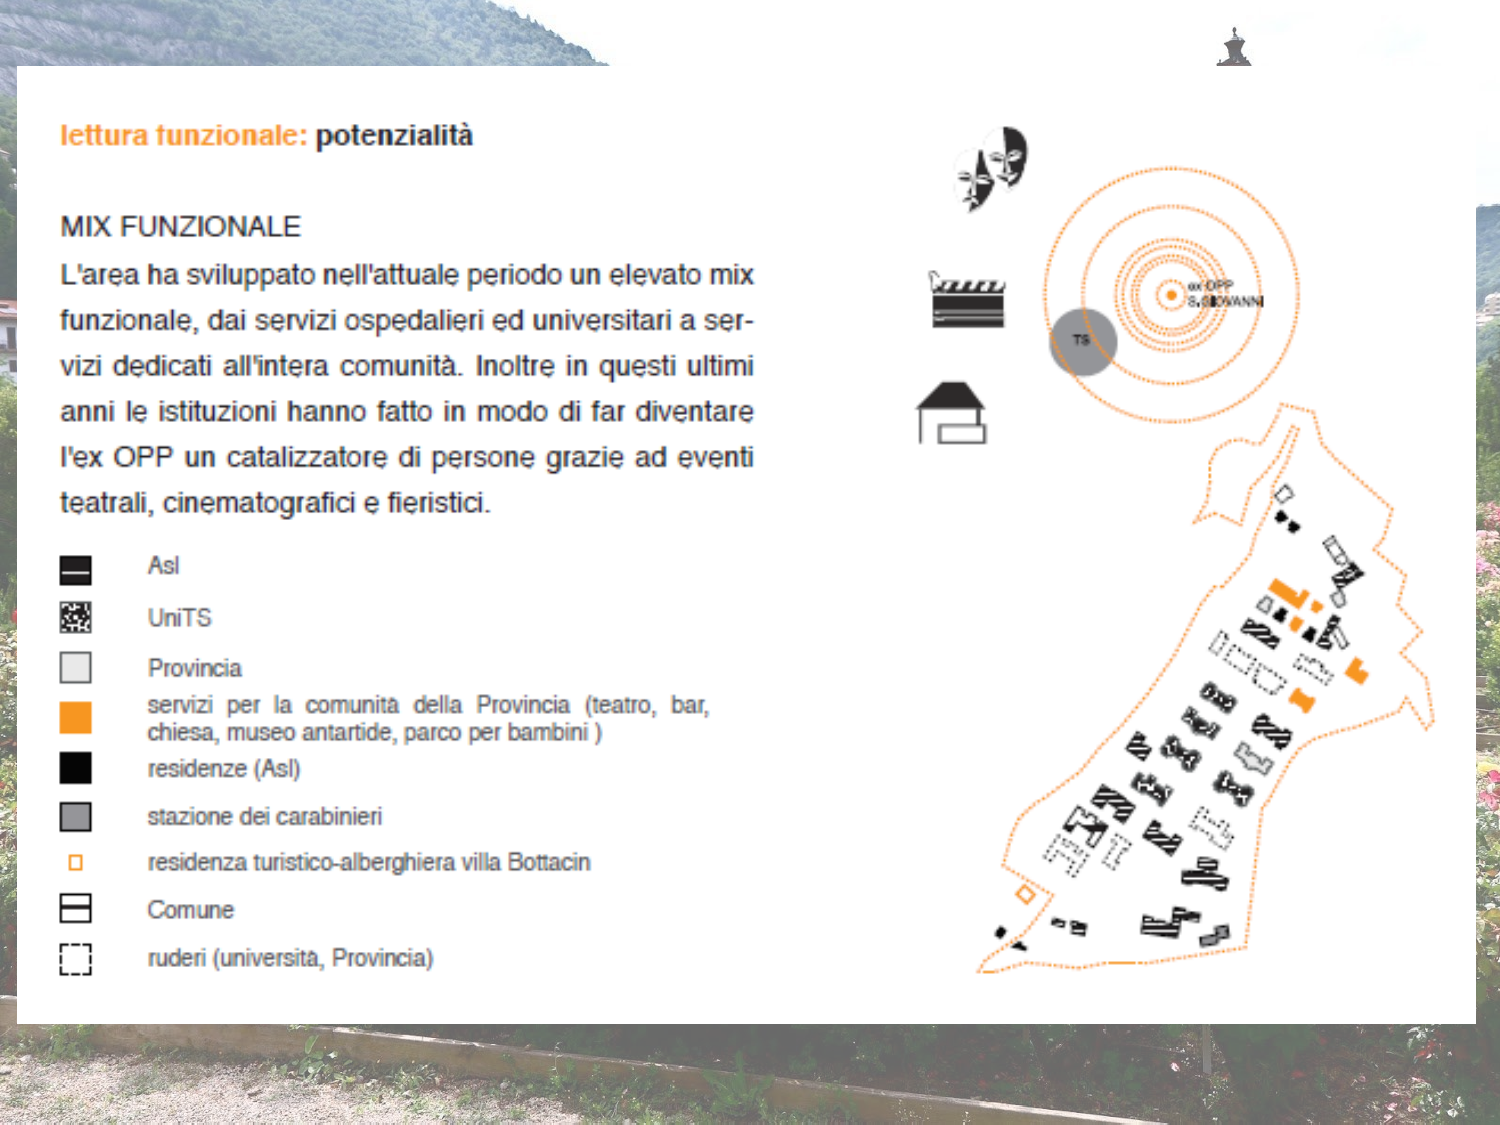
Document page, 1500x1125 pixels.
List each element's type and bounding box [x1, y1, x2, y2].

picture [17, 66, 1476, 1024]
